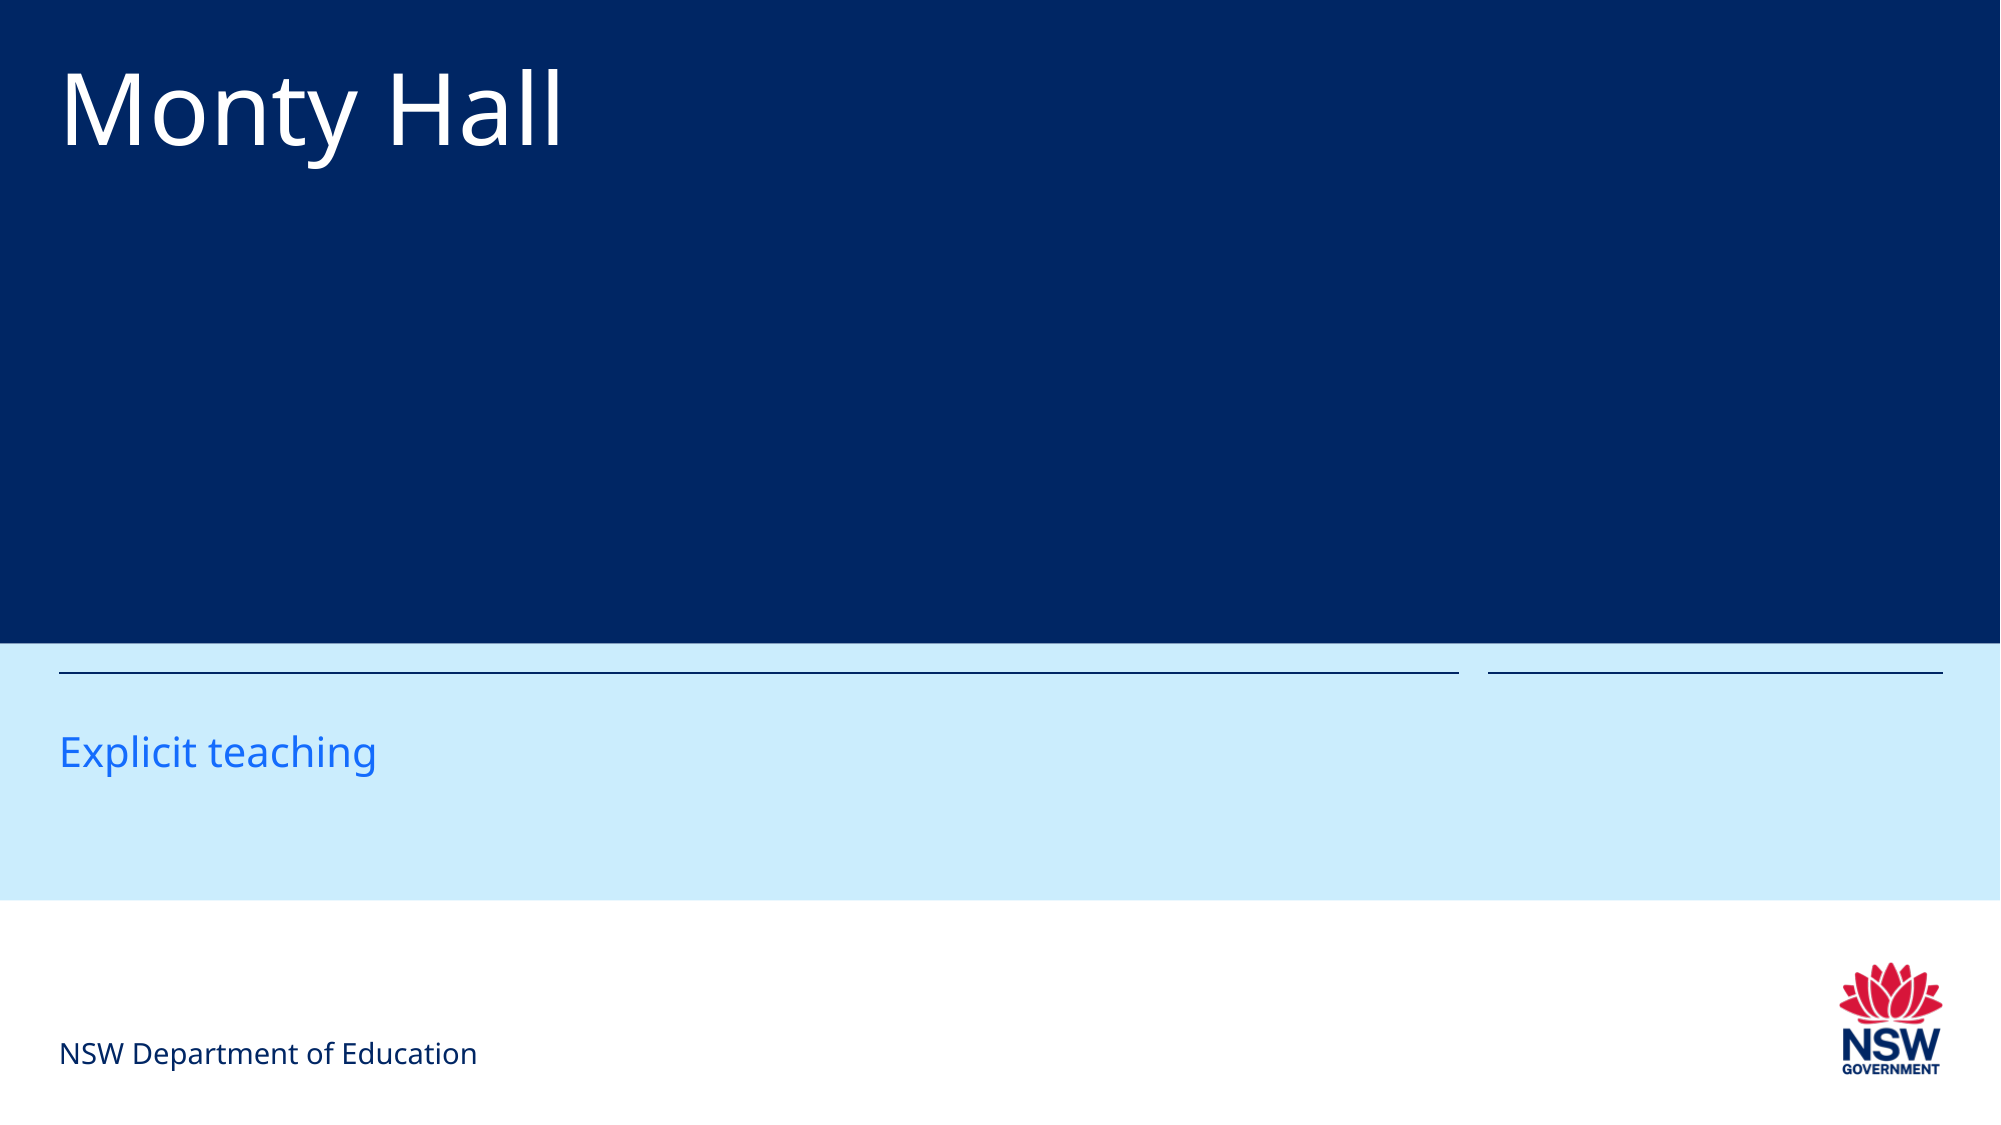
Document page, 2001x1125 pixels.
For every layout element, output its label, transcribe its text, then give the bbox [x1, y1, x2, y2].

list Explicit teaching [59, 701, 1459, 771]
picture [1839, 962, 1943, 1075]
title Monty Hall [59, 59, 1943, 473]
footer NSW Department of Education [59, 962, 798, 1075]
